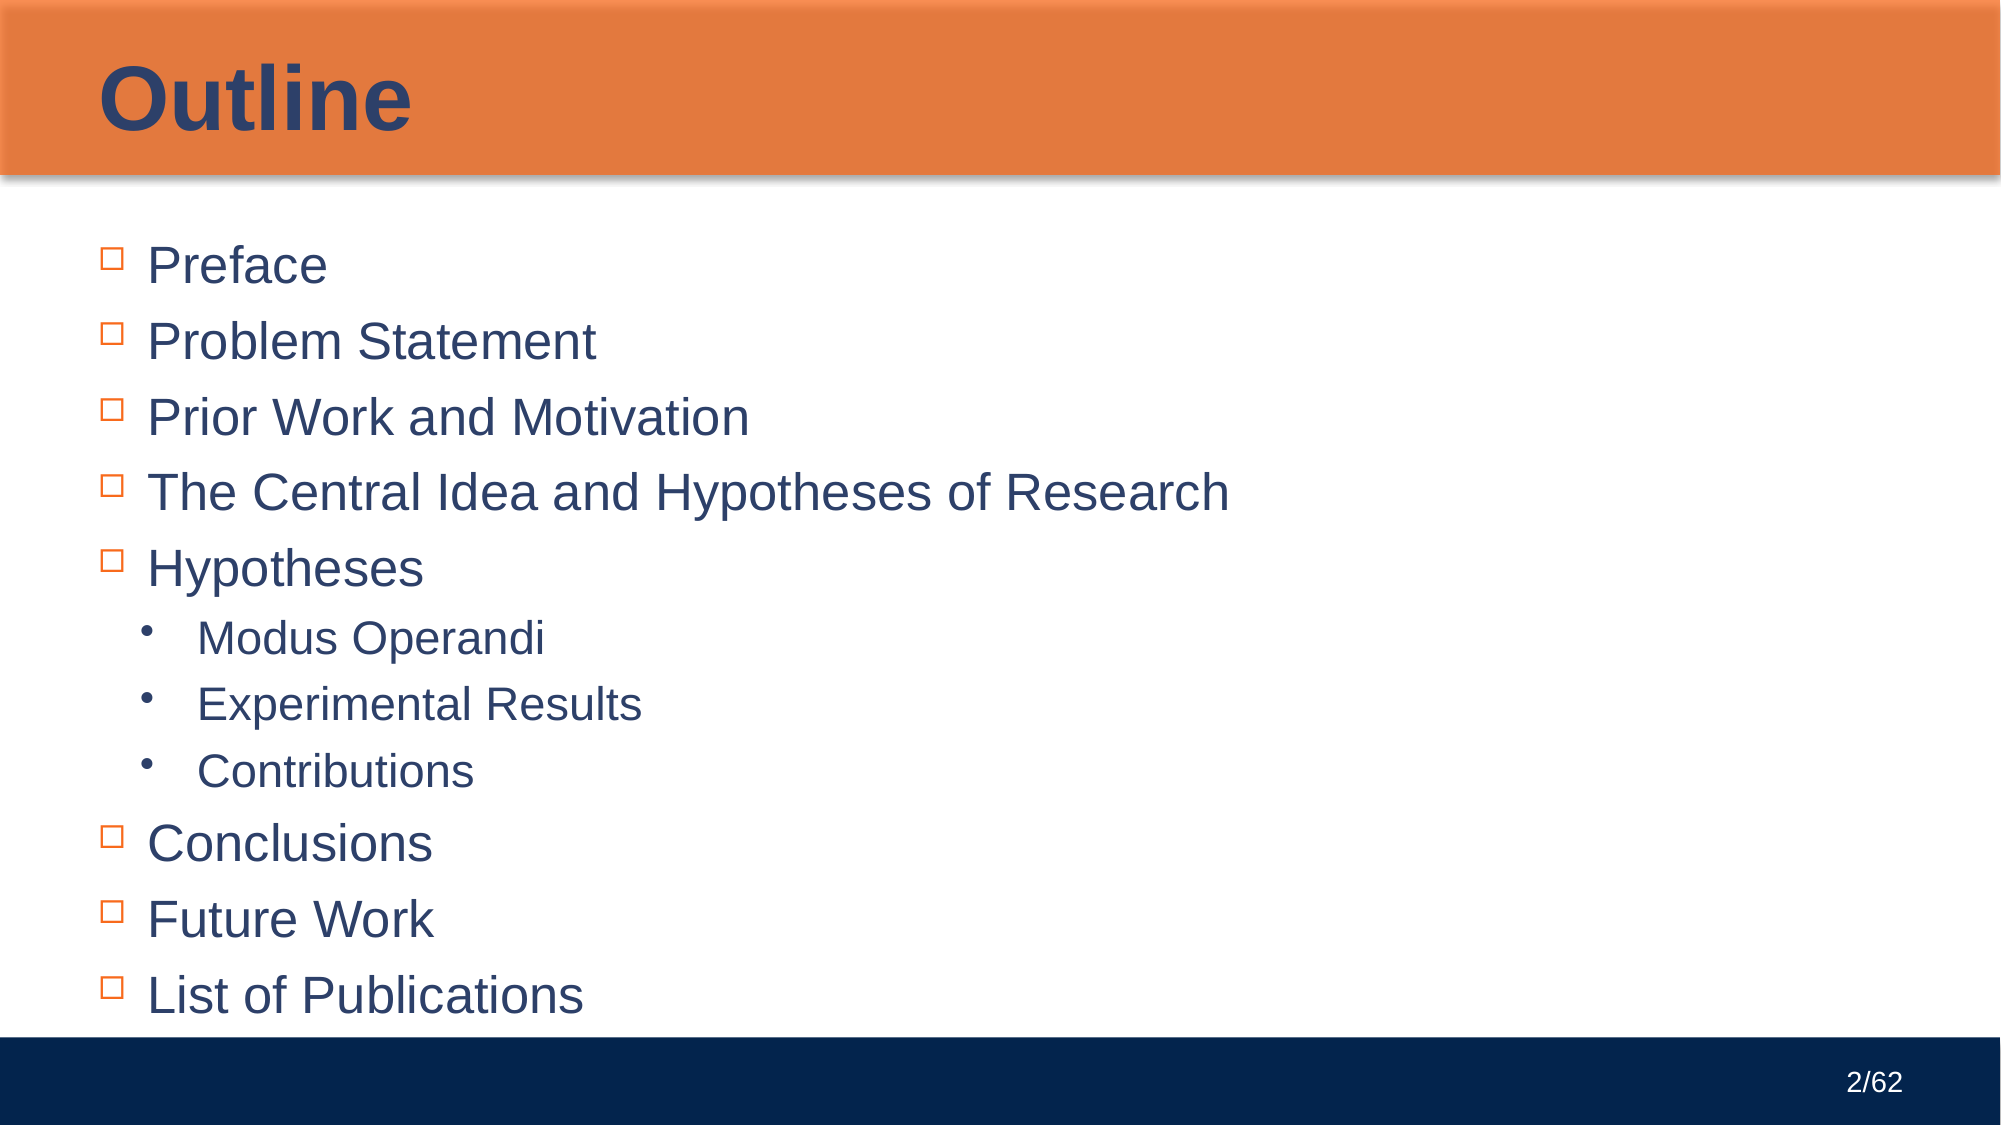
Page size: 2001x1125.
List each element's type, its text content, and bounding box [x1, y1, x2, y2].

title Outline [83, 12, 1918, 175]
list Preface Problem Statement Prior Work and Motivation The Central Idea and Hypotheses of Research Hypotheses Modus Operandi Experimental Results Contributions Conclusions Future Work List of Publications [83, 223, 1918, 1037]
